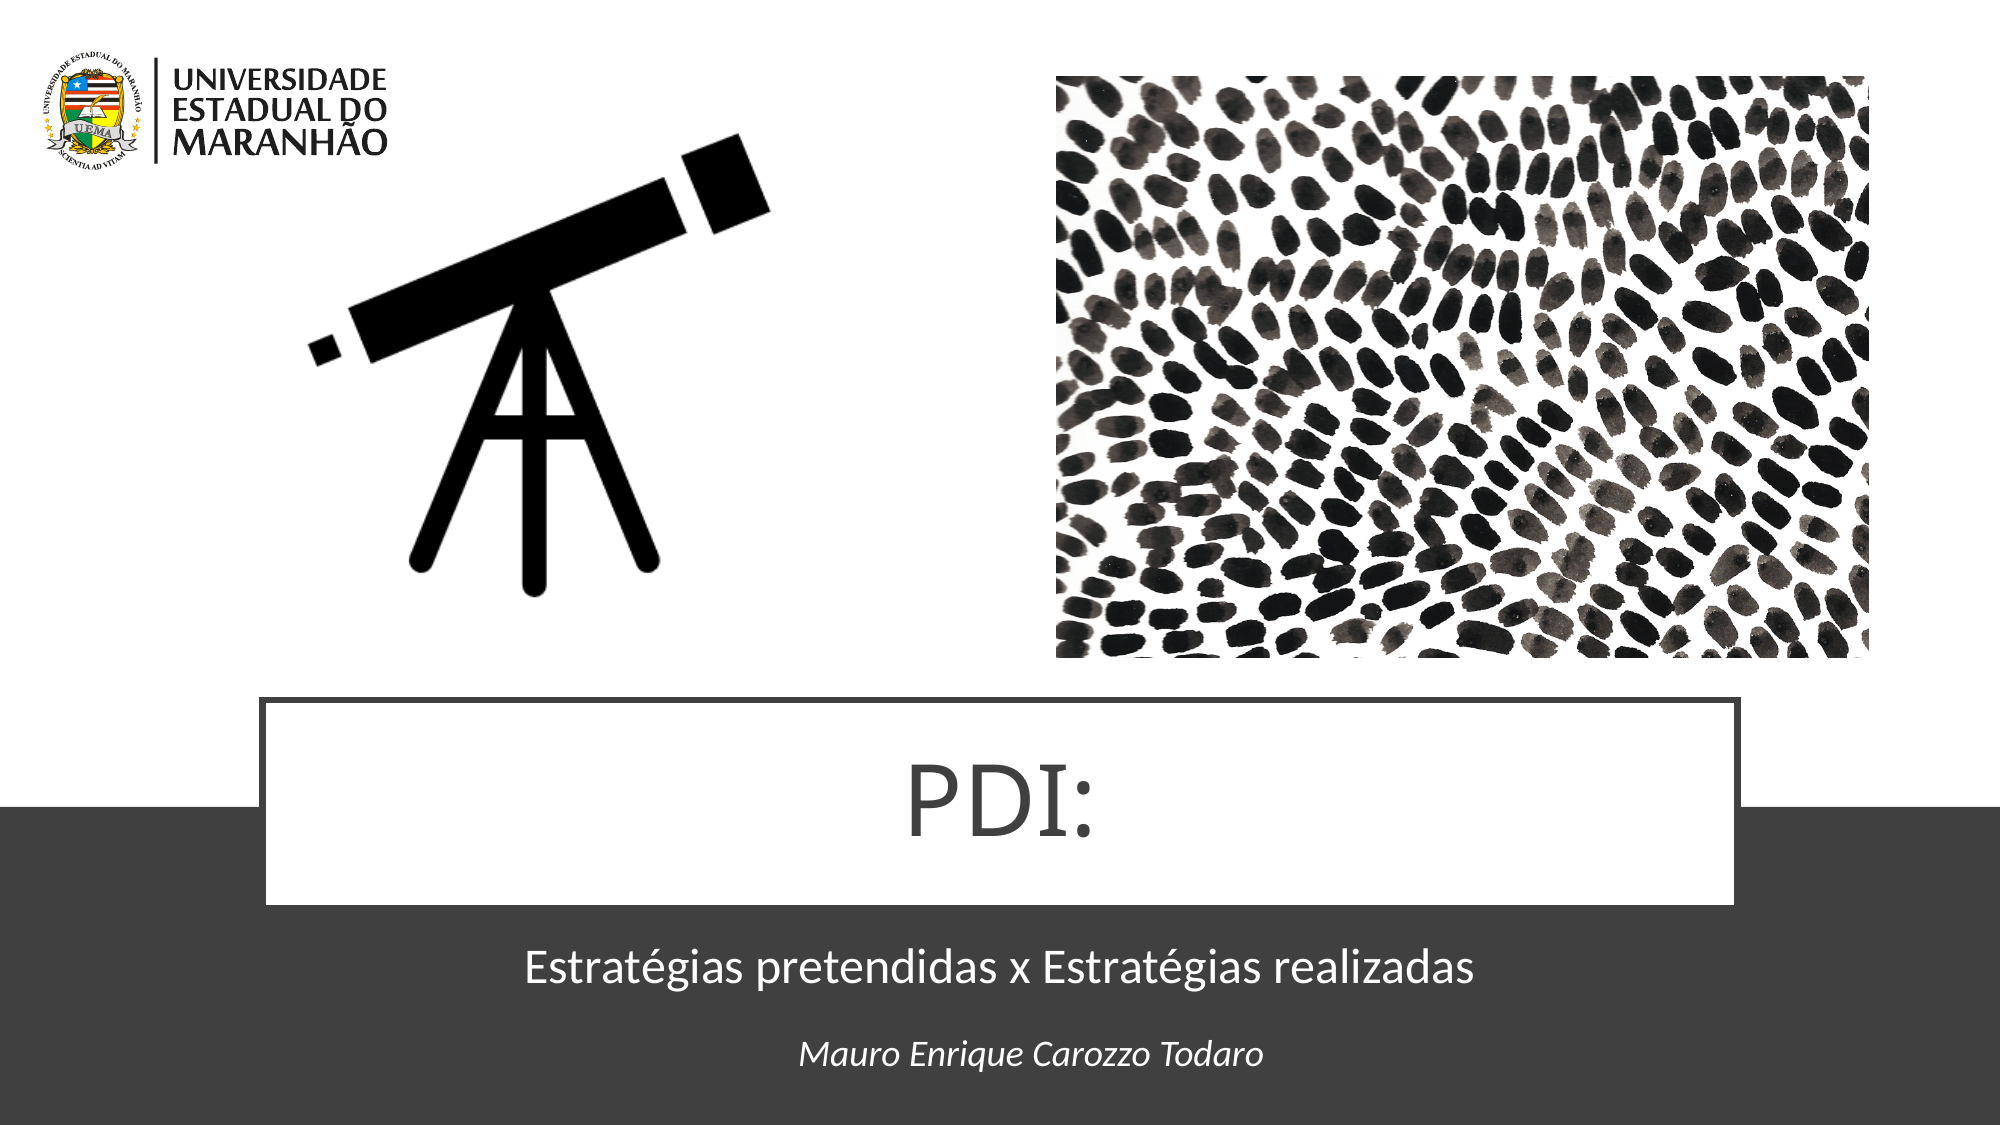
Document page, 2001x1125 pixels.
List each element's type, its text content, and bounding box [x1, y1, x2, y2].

picture [1056, 76, 1869, 658]
picture [249, 76, 830, 658]
title PDI: [262, 700, 1738, 908]
text_box Mauro Enrique Carozzo Todaro [783, 1021, 1448, 1081]
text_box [43, 51, 388, 170]
text_box [0, 806, 2000, 1125]
subtitle Estratégias pretendidas x Estratégias realizadas [442, 933, 1558, 1022]
